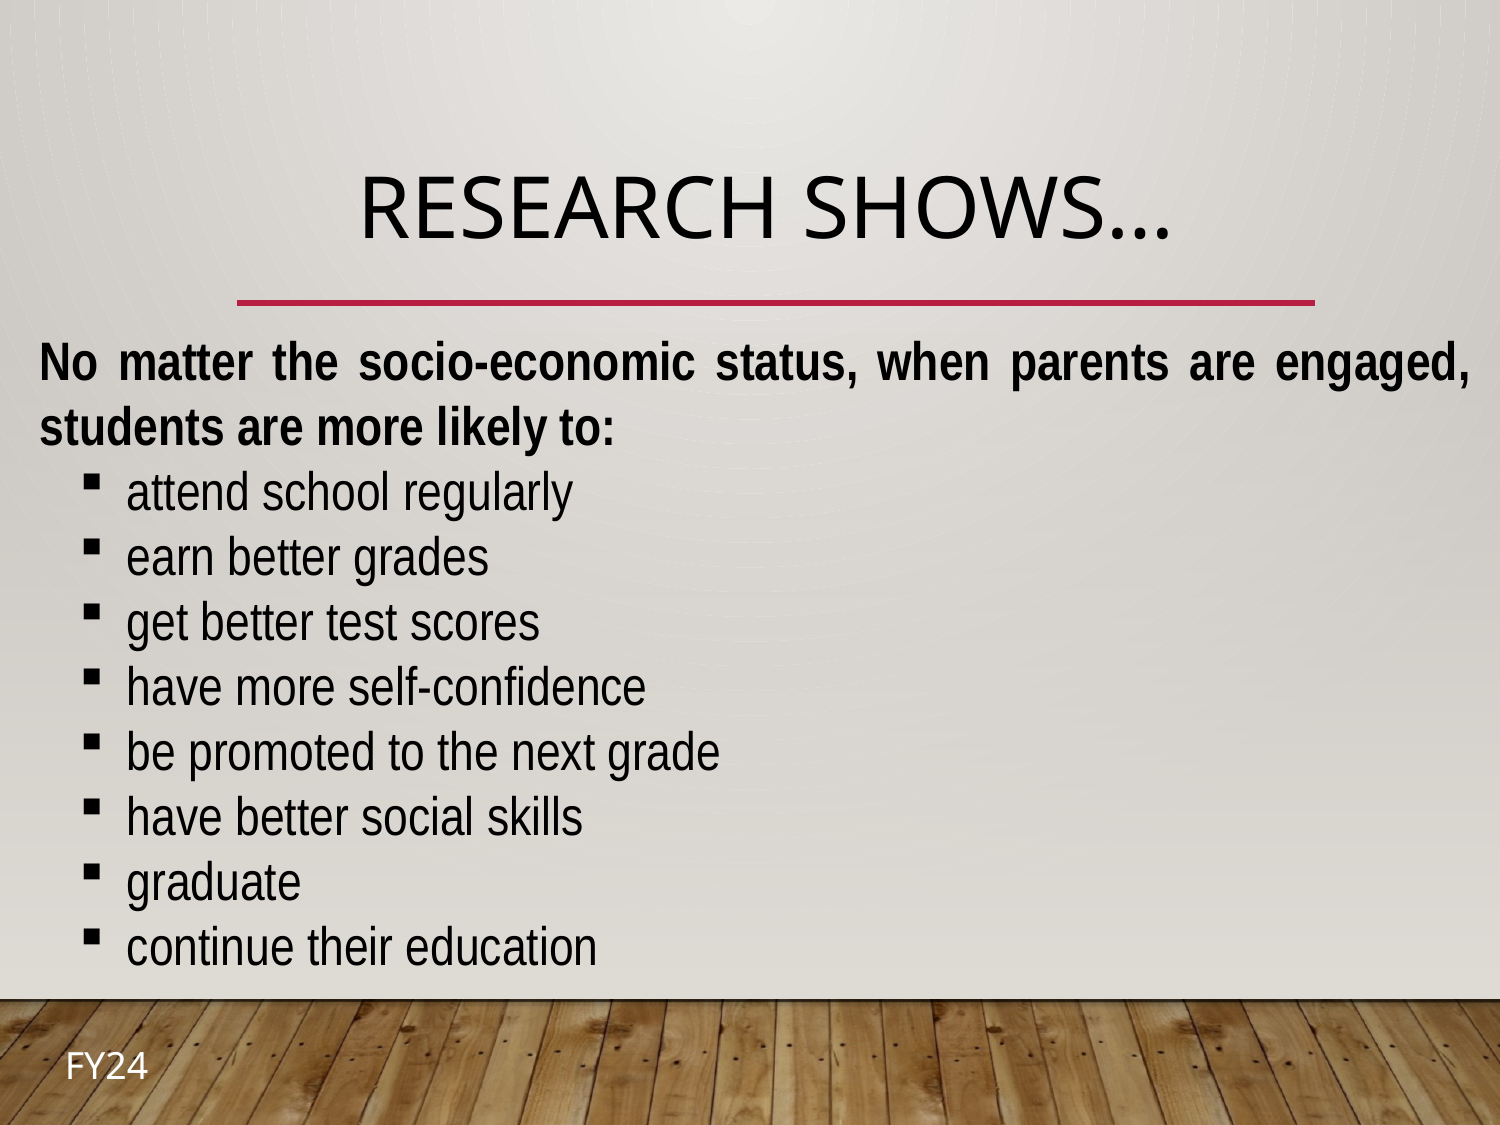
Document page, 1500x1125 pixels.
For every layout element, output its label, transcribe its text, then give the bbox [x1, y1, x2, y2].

text_box No matter the socio-economic status, when parents are engaged, students are more likely to: attend school regularly earn better grades get better test scores have more self-confidence be promoted to the next grade have better social skills graduate continue their education [24, 319, 1488, 1054]
picture [0, 999, 1500, 1125]
title Research shows… [113, 156, 1420, 319]
text_box FY24 [50, 1034, 803, 1095]
text_box [307, 315, 338, 319]
